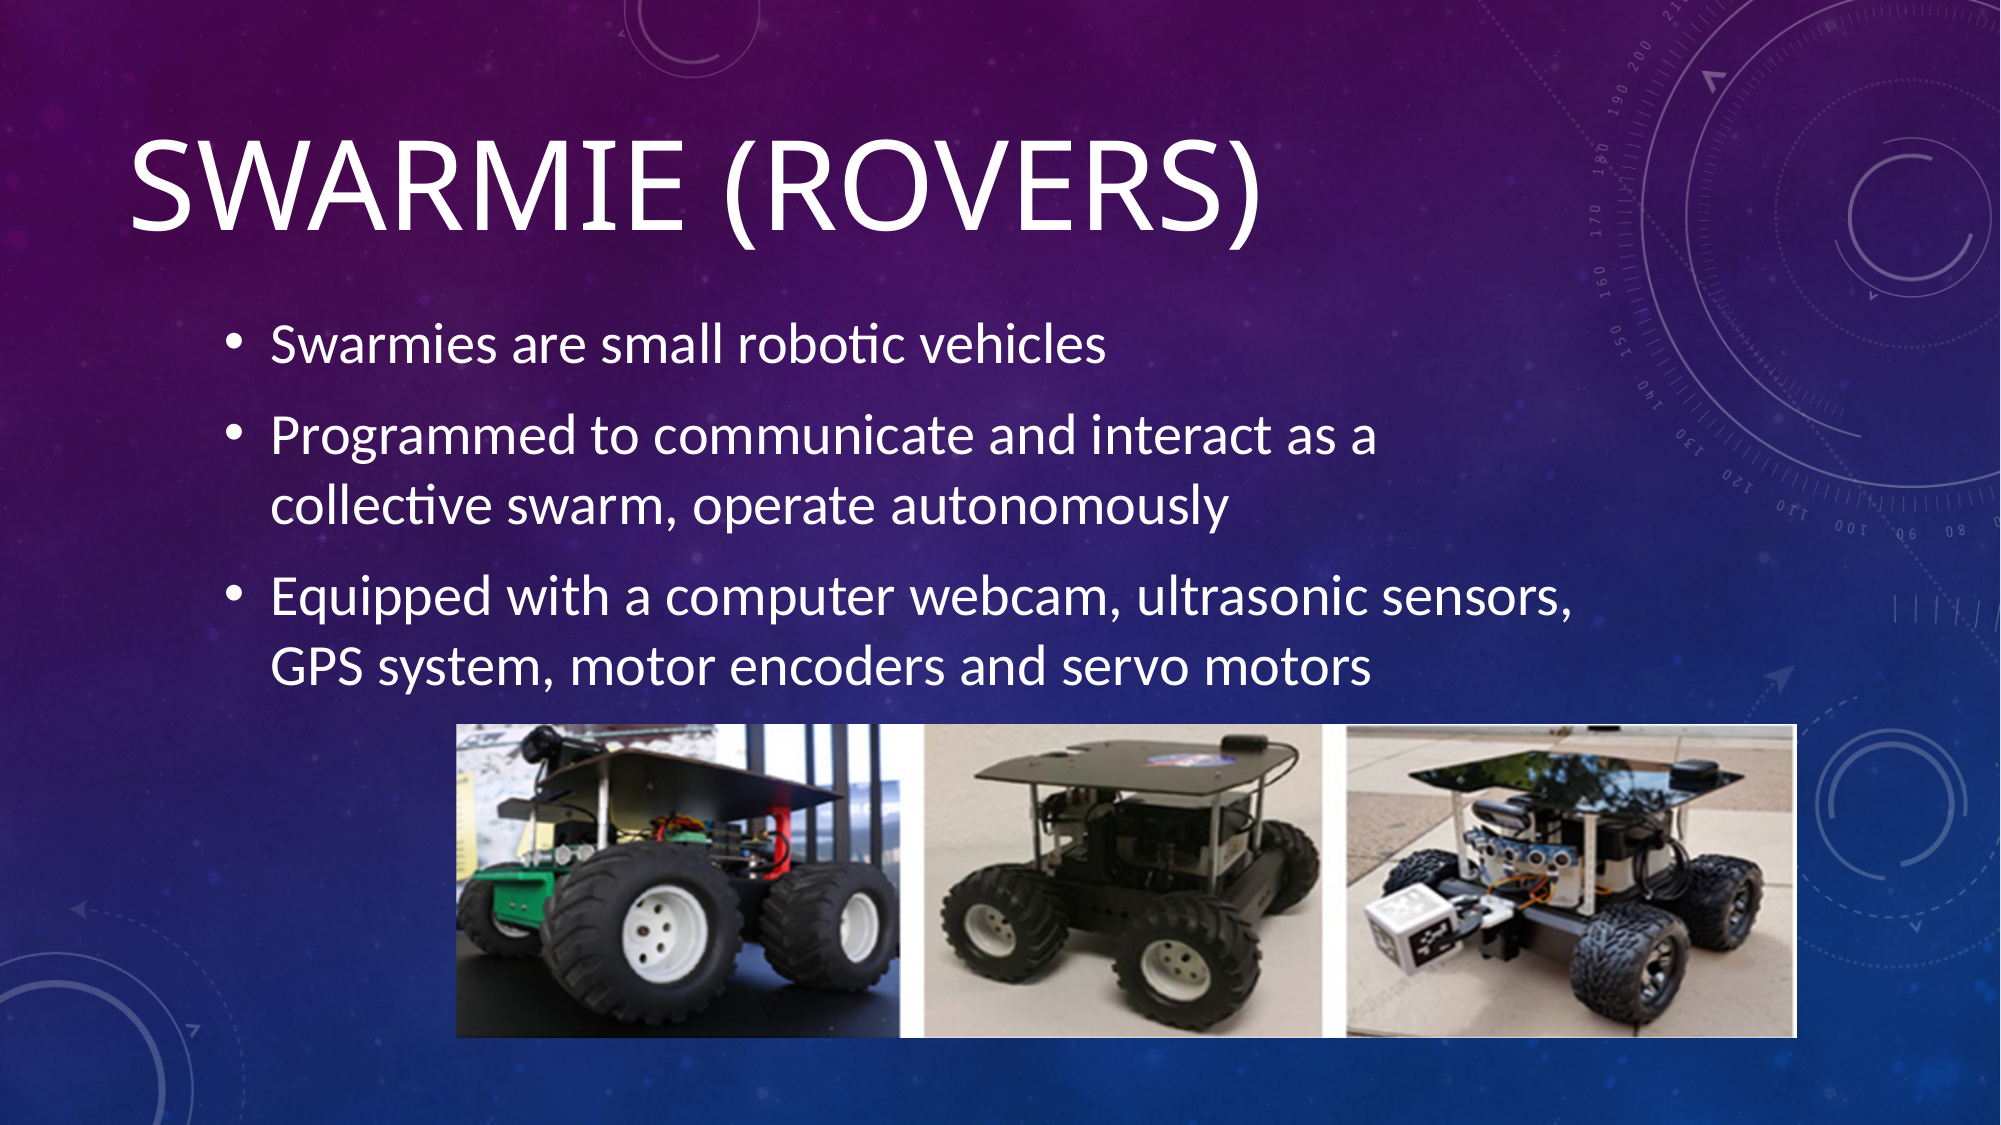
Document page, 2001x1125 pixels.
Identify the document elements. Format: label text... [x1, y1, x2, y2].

picture [0, 0, 2001, 1125]
title Swarmie (Rovers) [112, 61, 1775, 300]
list Swarmies are small robotic vehicles Programmed to communicate and interact as a collective swarm, operate autonomously Equipped with a computer webcam, ultrasonic sensors, GPS system, motor encoders and servo motors [208, 299, 1619, 703]
